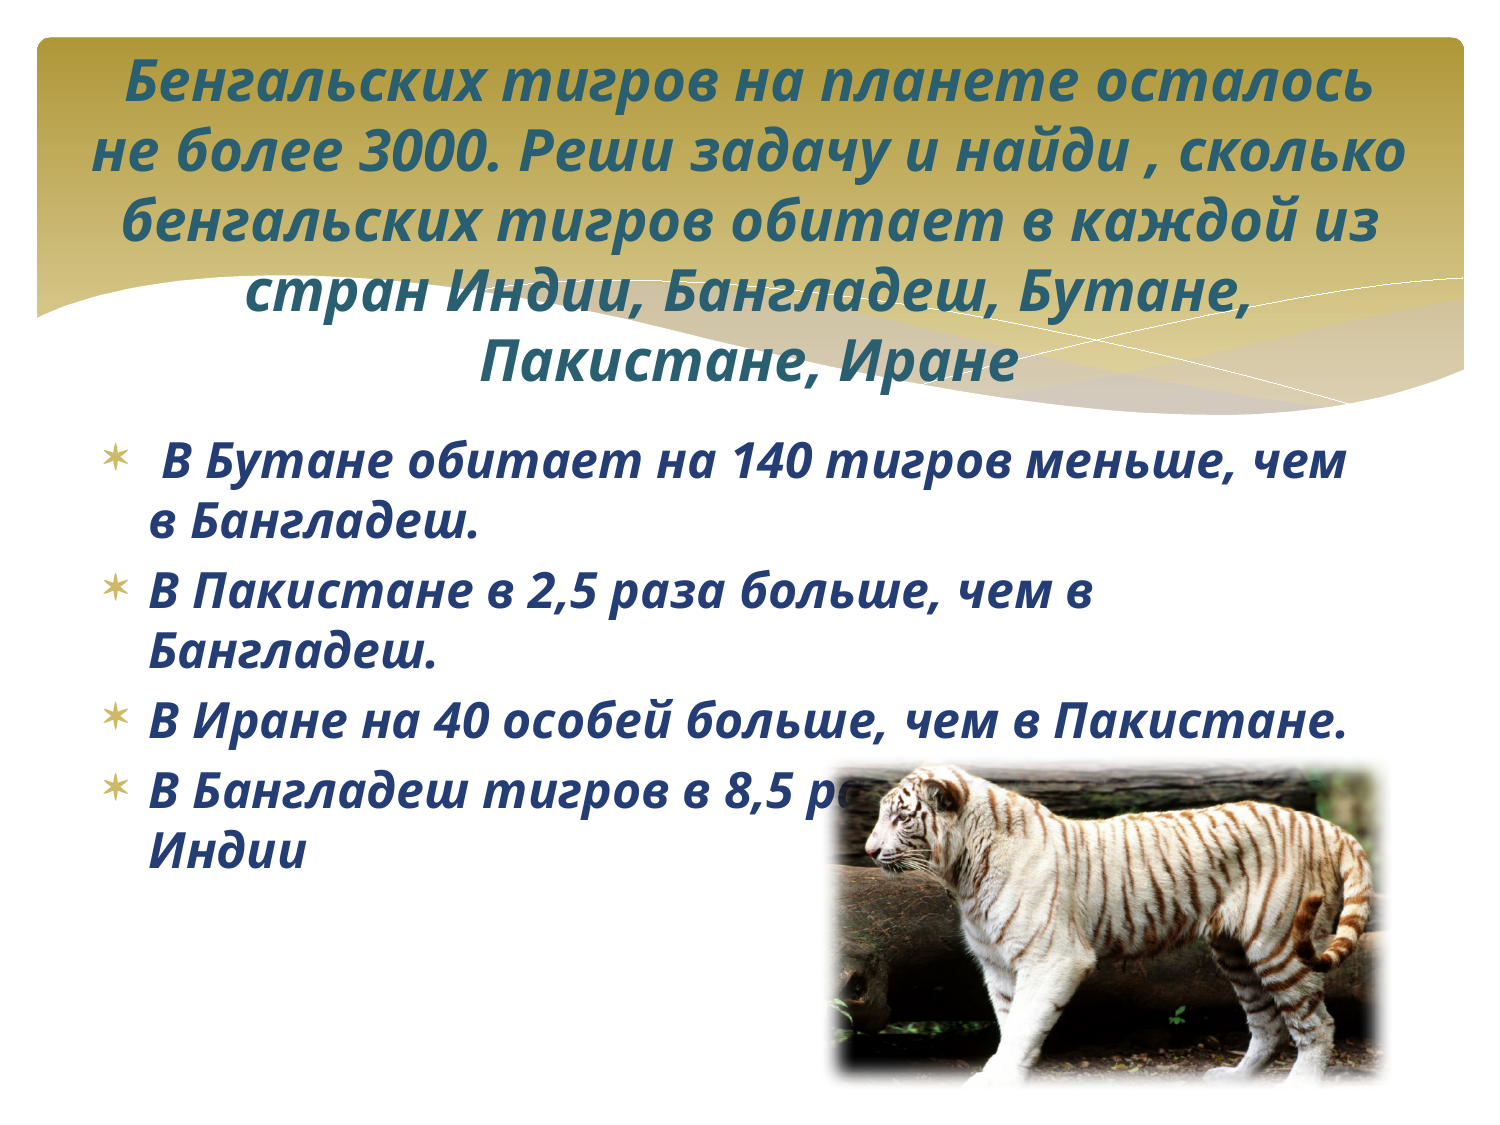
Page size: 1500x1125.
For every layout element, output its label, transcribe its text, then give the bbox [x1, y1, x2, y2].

list В Бутане обитает на 140 тигров меньше, чем в Бангладеш. В Пакистане в 2,5 раза больше, чем в Бангладеш. В Иране на 40 особей больше, чем в Пакистане. В Бангладеш тигров в 8,5 раза меньшее, чем в Индии [88, 420, 1401, 976]
picture [820, 754, 1394, 1091]
title Бенгальских тигров на планете осталось не более 3000. Реши задачу и найди , сколько бенгальских тигров обитает в каждой из стран Индии, Бангладеш, Бутане, Пакистане, Иране [75, 55, 1425, 261]
